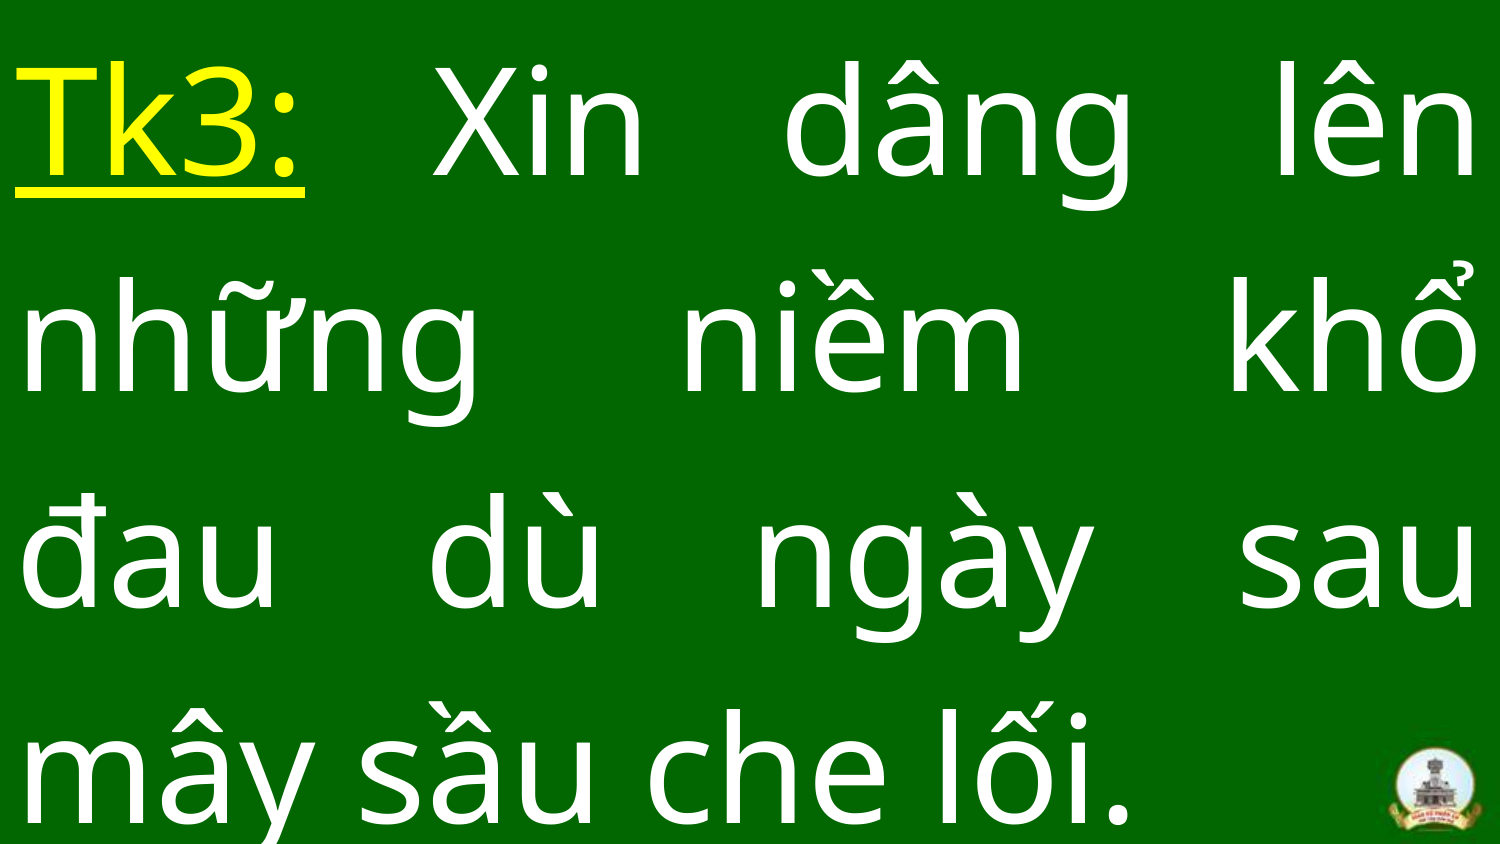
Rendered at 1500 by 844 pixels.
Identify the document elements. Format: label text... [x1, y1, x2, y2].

subtitle Tk3: Xin dâng lên những niềm khổ đau dù ngày sau mây sầu che lối. [0, 0, 1500, 844]
